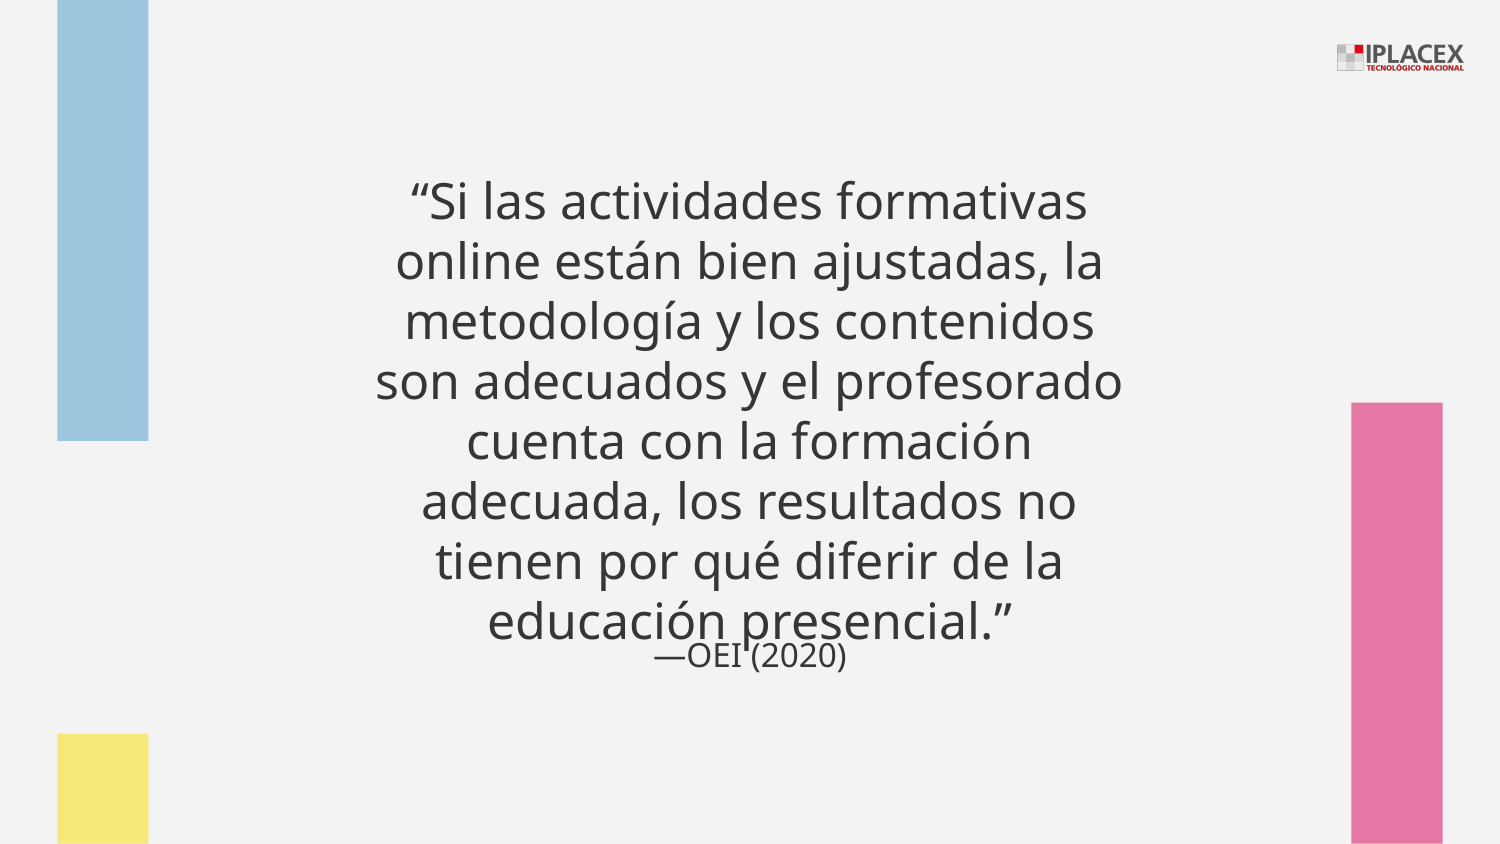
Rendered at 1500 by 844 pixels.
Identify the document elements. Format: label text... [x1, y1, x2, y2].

picture [1332, 15, 1469, 99]
subtitle “Si las actividades formativas online están bien ajustadas, la metodología y los contenidos son adecuados y el profesorado cuenta con la formación adecuada, los resultados no tienen por qué diferir de la educación presencial.” [349, 154, 1151, 495]
title —OEI (2020) [591, 613, 909, 689]
